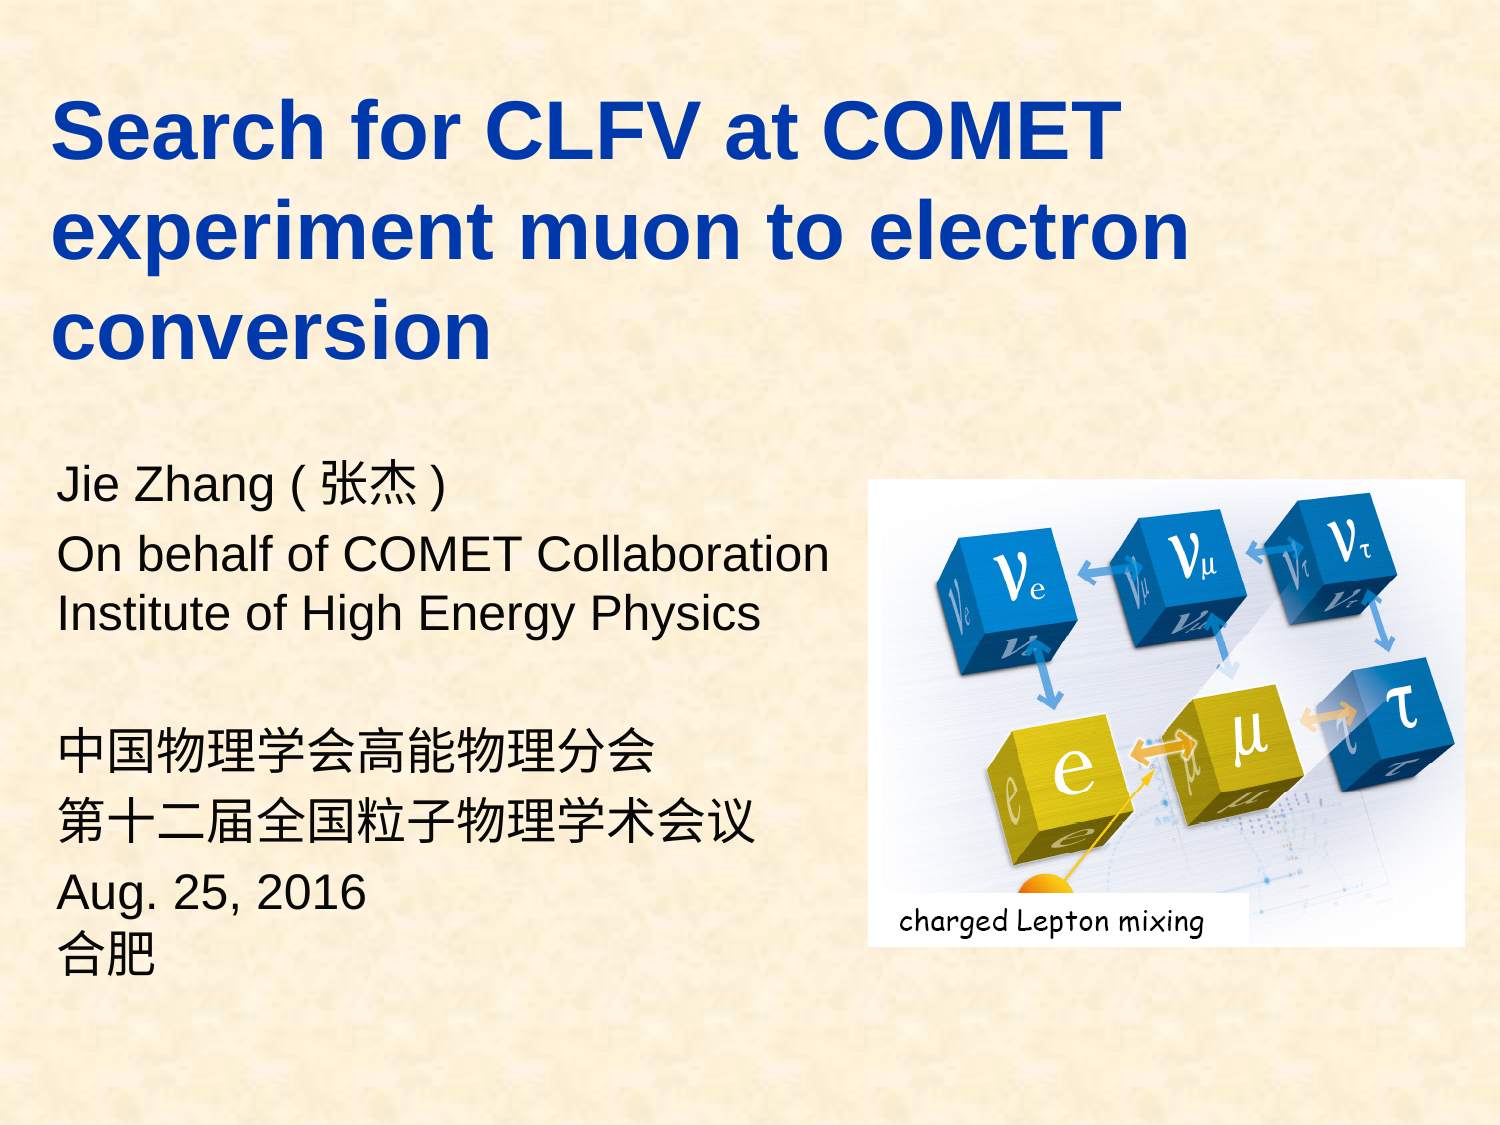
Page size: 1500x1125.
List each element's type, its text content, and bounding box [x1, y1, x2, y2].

picture [0, 0, 1500, 1125]
subtitle Jie Zhang (张杰) On behalf of COMET Collaboration Institute of High Energy Physics 中国物理学会高能物理分会 第十二届全国粒子物理学术会议 Aug. 25, 2016 合肥 [41, 444, 898, 1094]
title Search for CLFV at COMET experiment muon to electron conversion [35, 30, 1471, 422]
